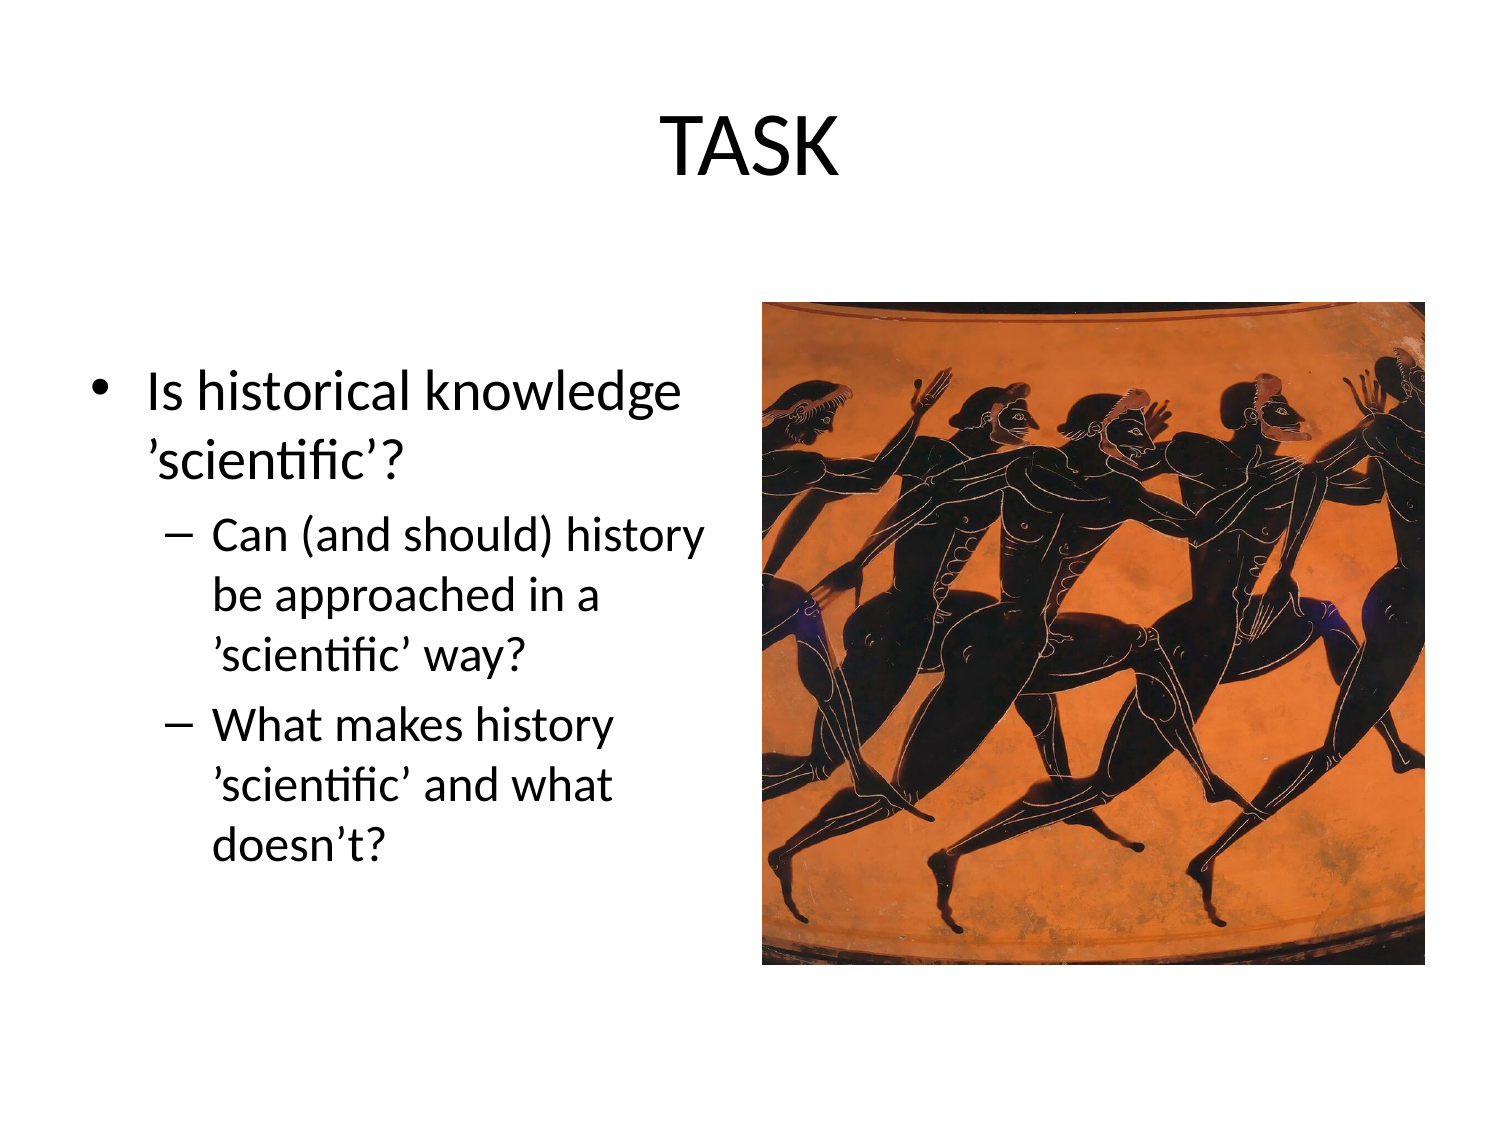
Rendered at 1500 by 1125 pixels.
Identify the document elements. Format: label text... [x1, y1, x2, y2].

title TASK [75, 45, 1425, 233]
list Is historical knowledge ’scientific’? Can (and should) history be approached in a ’scientific’ way? What makes history ’scientific’ and what doesn’t? [75, 262, 738, 1005]
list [762, 302, 1426, 966]
